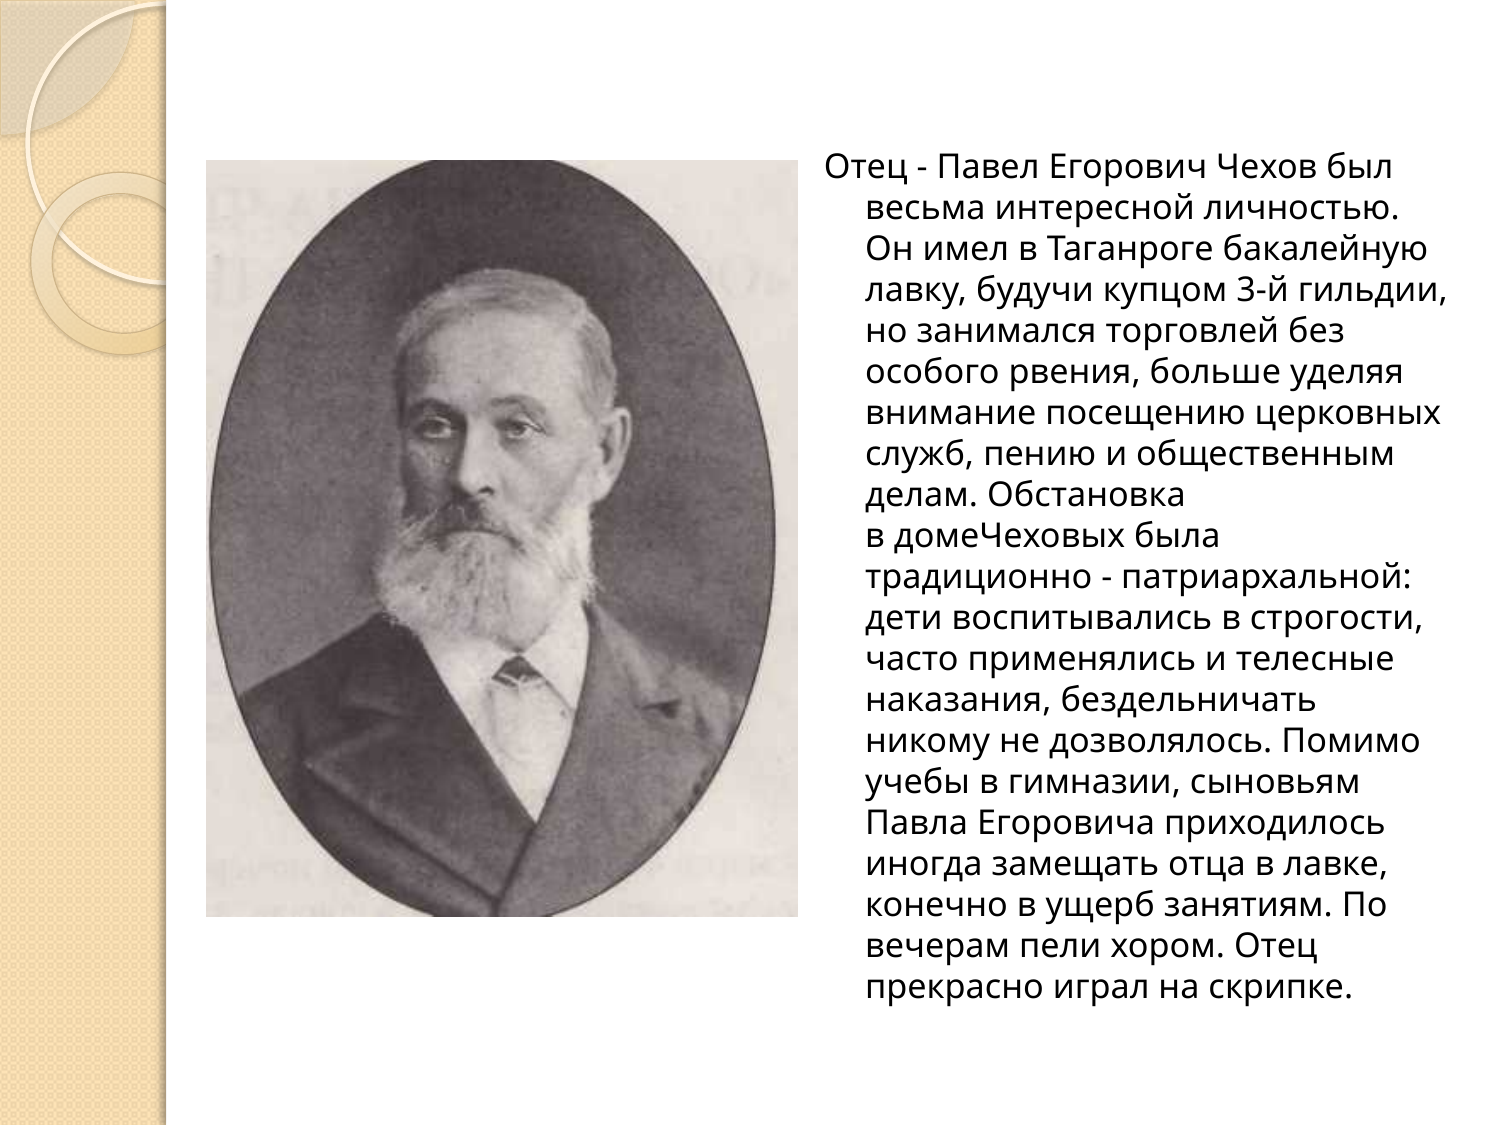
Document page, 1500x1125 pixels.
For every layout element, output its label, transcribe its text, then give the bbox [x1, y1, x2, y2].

picture [206, 160, 798, 917]
list Отец - Павел Егорович Чехов был весьма интересной личностью. Он имел в Таганроге бакалейную лавку, будучи купцом 3-й гильдии, но занимался торговлей без особого рвения, больше уделяя внимание посещению церковных служб, пению и общественным делам. Обстановка в домеЧеховых была традиционно - патриархальной: дети воспитывались в строгости, часто применялись и телесные наказания, бездельничать никому не дозволялось. Помимо учебы в гимназии, сыновьям Павла Егоровича приходилось иногда замещать отца в лавке, конечно в ущерб занятиям. По вечерам пели хором. Отец прекрасно играл на скрипке. [797, 137, 1466, 1025]
